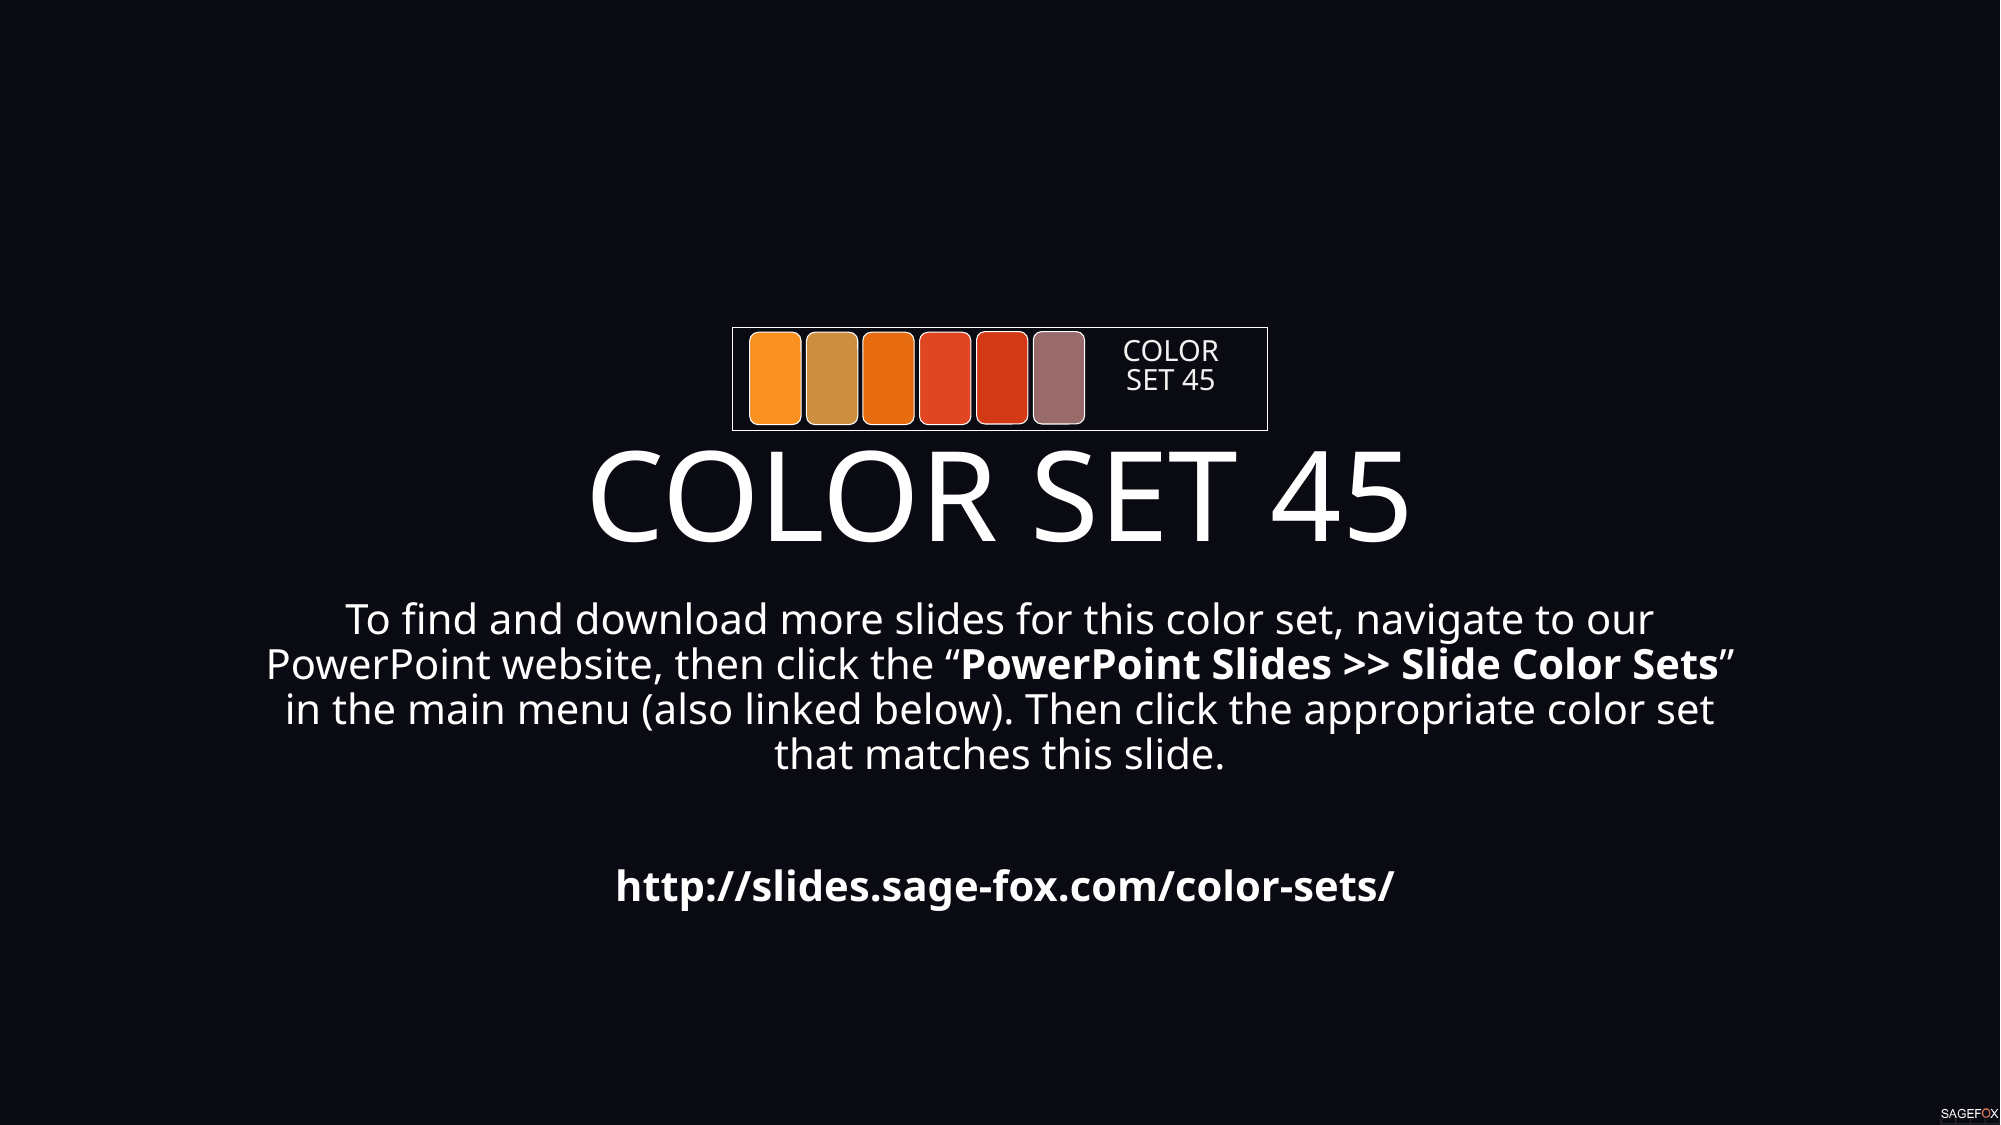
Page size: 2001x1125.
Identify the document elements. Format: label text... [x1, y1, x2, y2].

subtitle To find and download more slides for this color set, navigate to our PowerPoint website, then click the “PowerPoint Slides >> Slide Color Sets” in the main menu (also linked below). Then click the appropriate color set that matches this slide. http://slides.sage-fox.com/color-sets/ [249, 590, 1750, 863]
title COLOR SET 45 [249, 184, 1750, 576]
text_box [732, 327, 1268, 433]
picture [1939, 1108, 2000, 1125]
